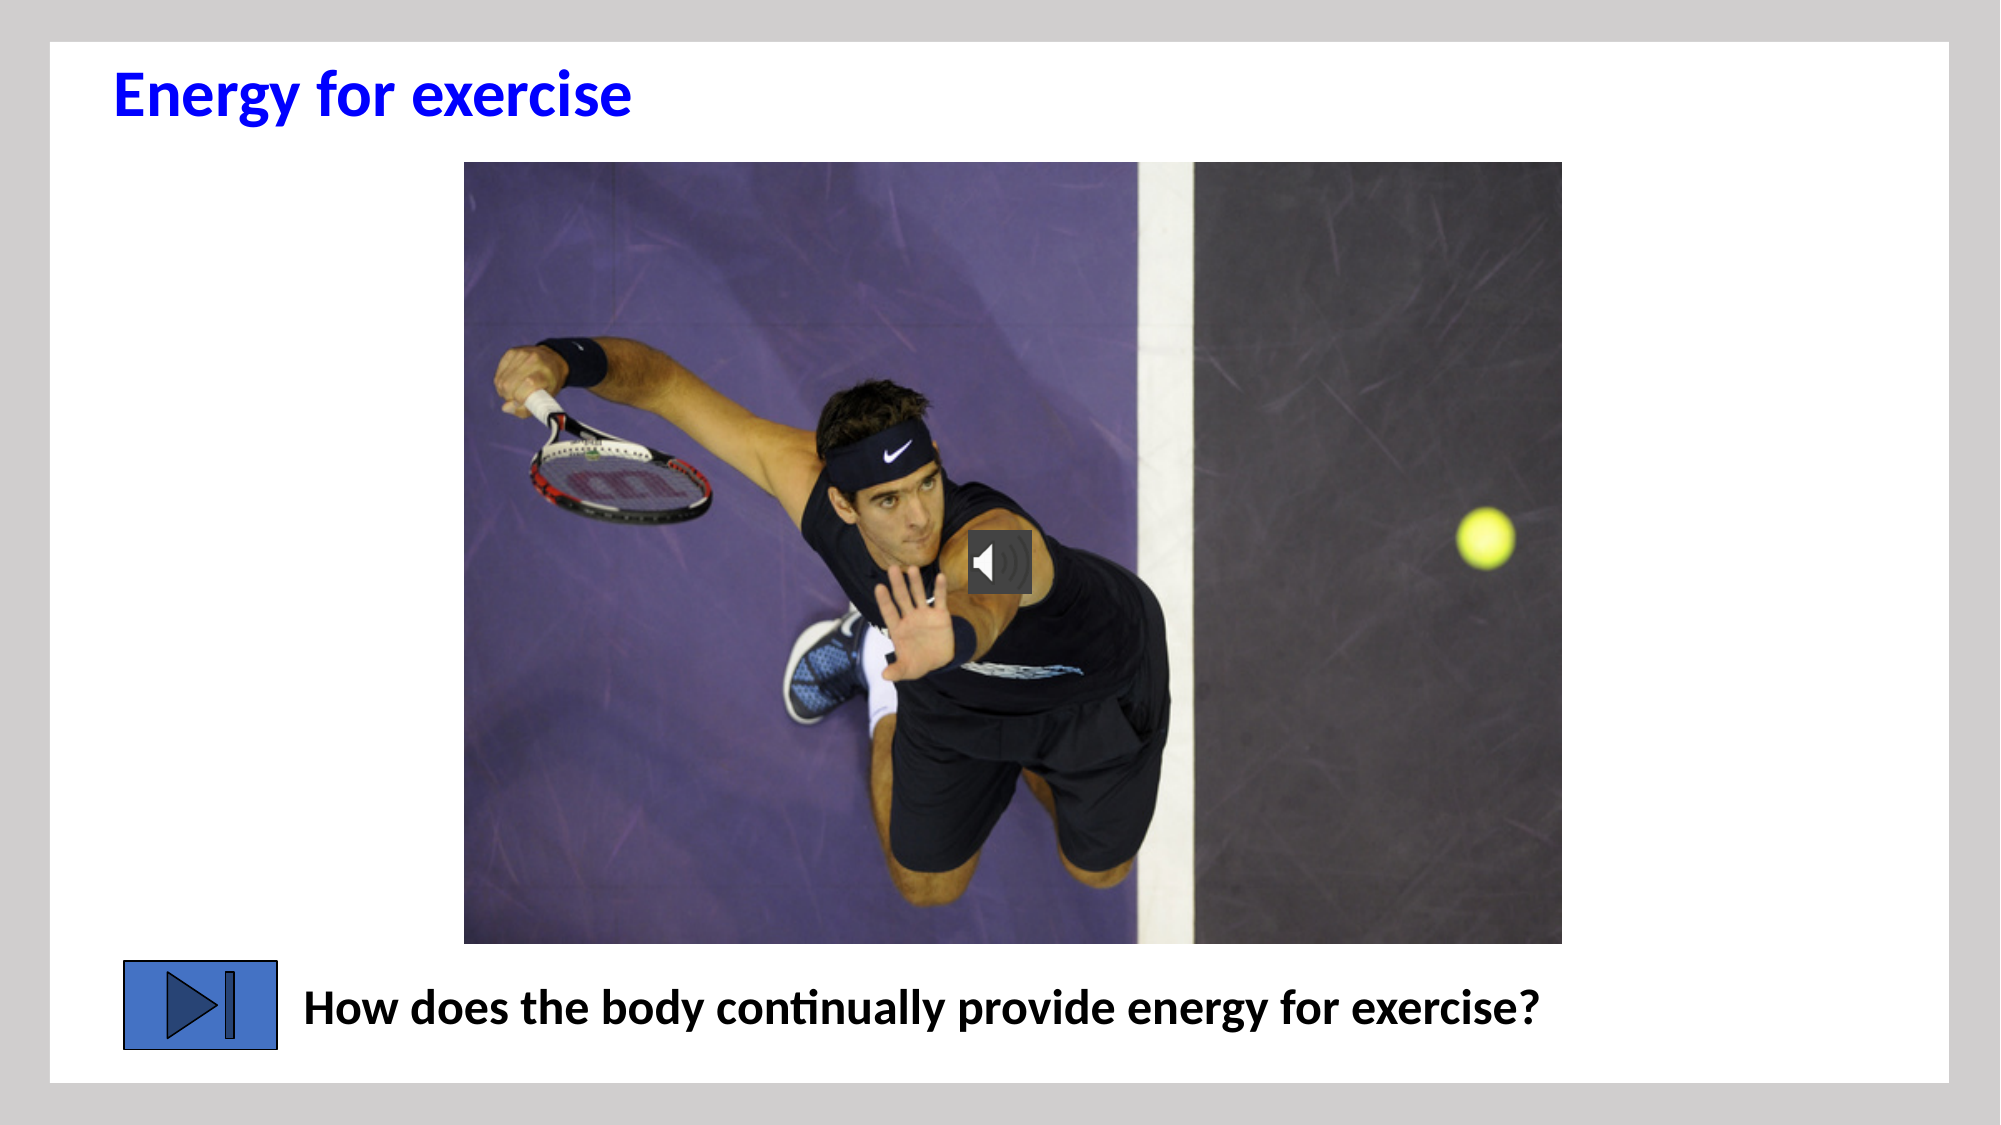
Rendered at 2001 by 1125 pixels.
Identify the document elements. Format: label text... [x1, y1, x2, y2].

text_box [124, 960, 278, 1050]
text_box How does the body continually provide energy for exercise? [288, 967, 1570, 1042]
picture [464, 162, 1562, 944]
text_box Energy for exercise [98, 42, 1517, 138]
